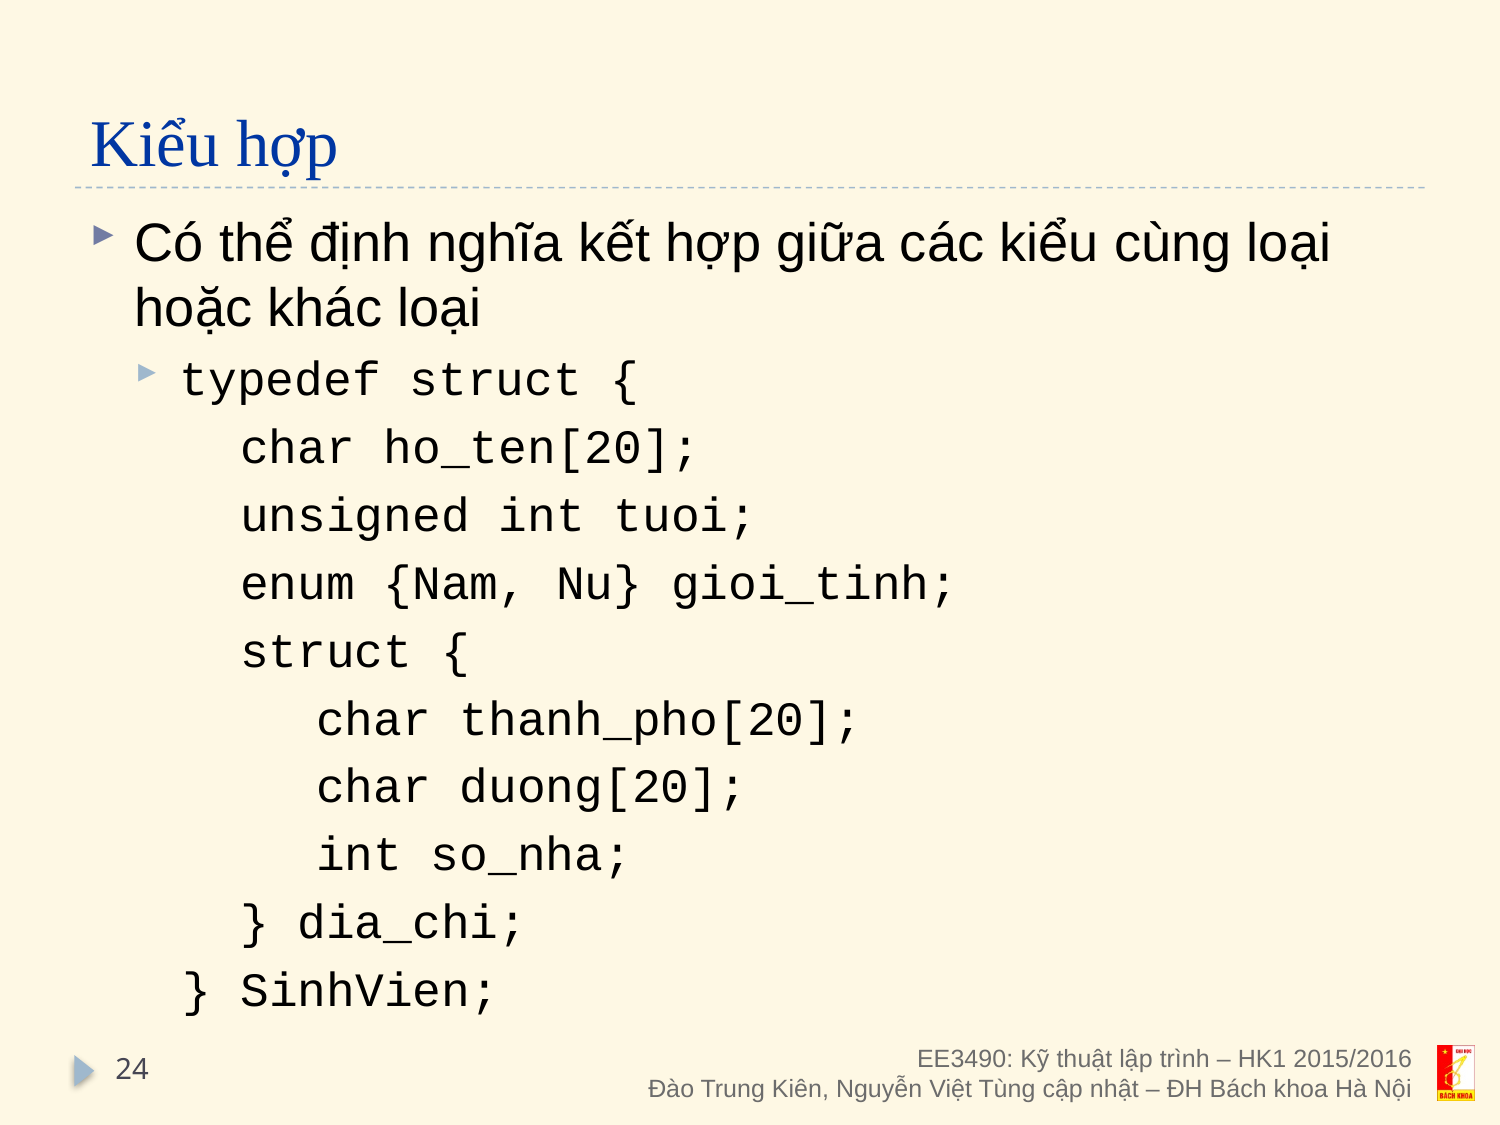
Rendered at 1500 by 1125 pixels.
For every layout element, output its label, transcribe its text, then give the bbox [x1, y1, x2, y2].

picture [1437, 1045, 1475, 1101]
footer EE3490: Kỹ thuật lập trình – HK1 2015/2016 Đào Trung Kiên, Nguyễn Việt Tùng cập nhật – ĐH Bách khoa Hà Nội [512, 1042, 1429, 1103]
title Kiểu hợp [74, 24, 1426, 188]
slide_number 24 [100, 1042, 426, 1103]
list Có thể định nghĩa kết hợp giữa các kiểu cùng loại hoặc khác loại typedef struct { char ho_ten[20]; unsigned int tuoi; enum {Nam, Nu} gioi_tinh; struct { char thanh_pho[20]; char duong[20]; int so_nha; } dia_chi; } SinhVien; [74, 199, 1426, 1011]
